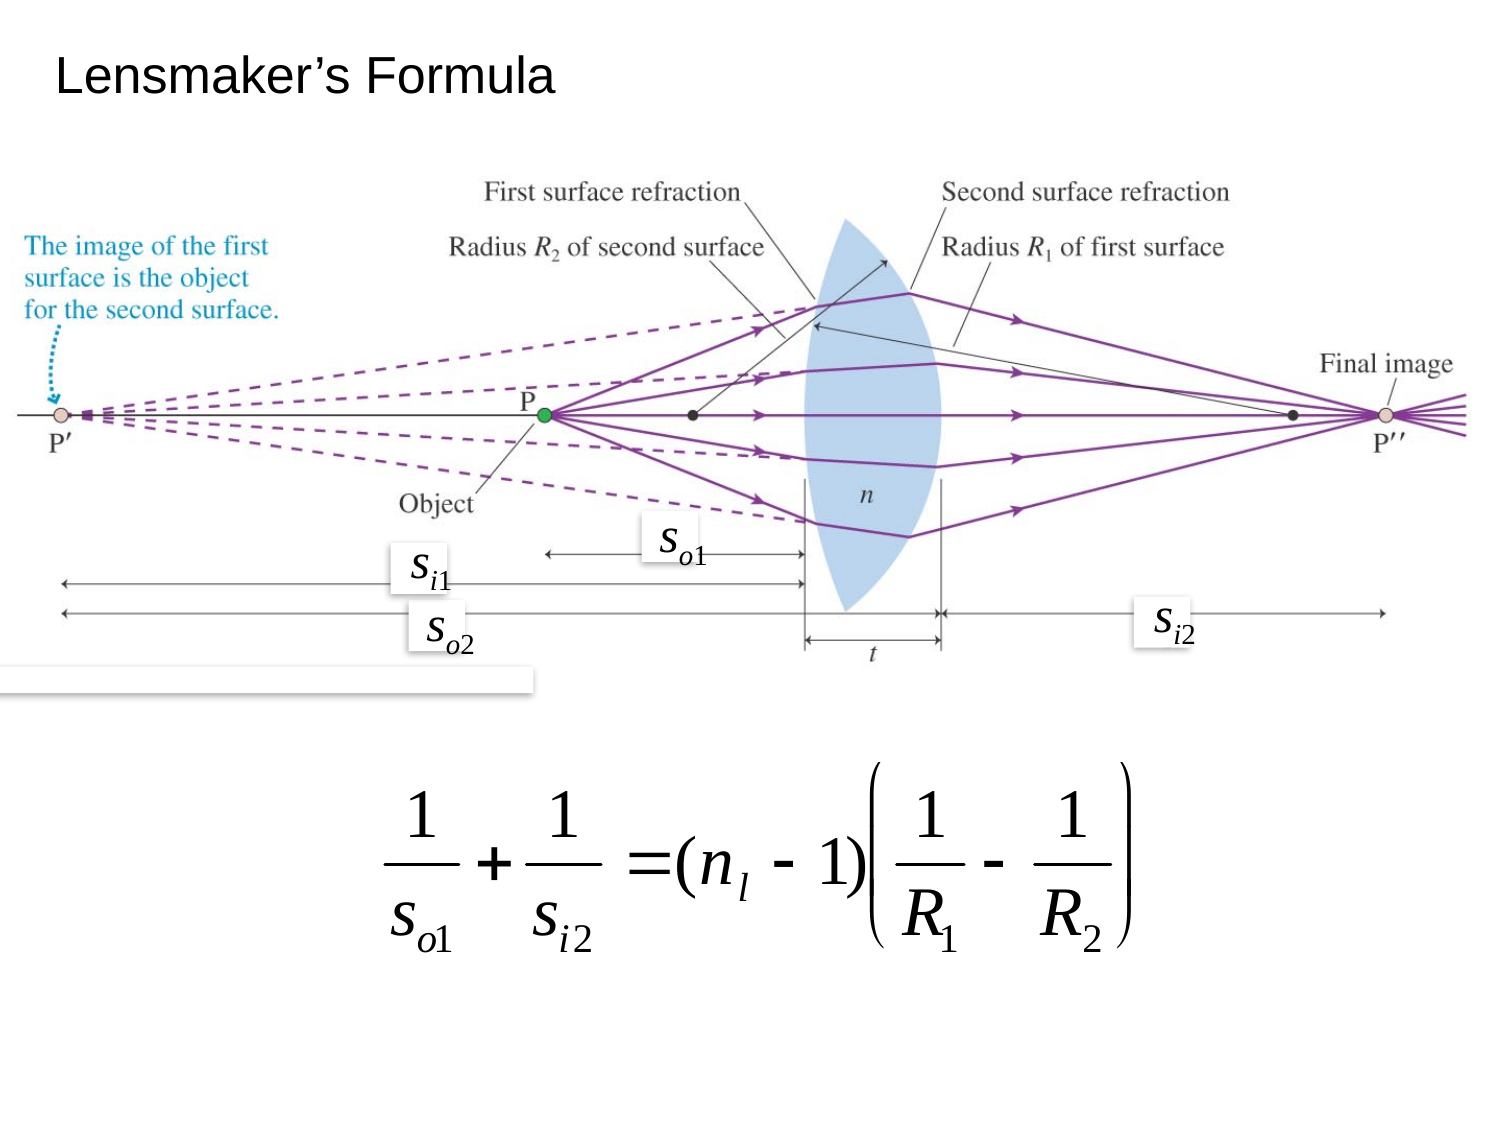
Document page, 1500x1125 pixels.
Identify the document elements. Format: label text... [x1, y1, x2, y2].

text_box [0, 666, 5, 694]
text_box Lensmaker’s Formula [39, 34, 571, 112]
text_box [372, 761, 1146, 966]
picture [10, 175, 1473, 694]
